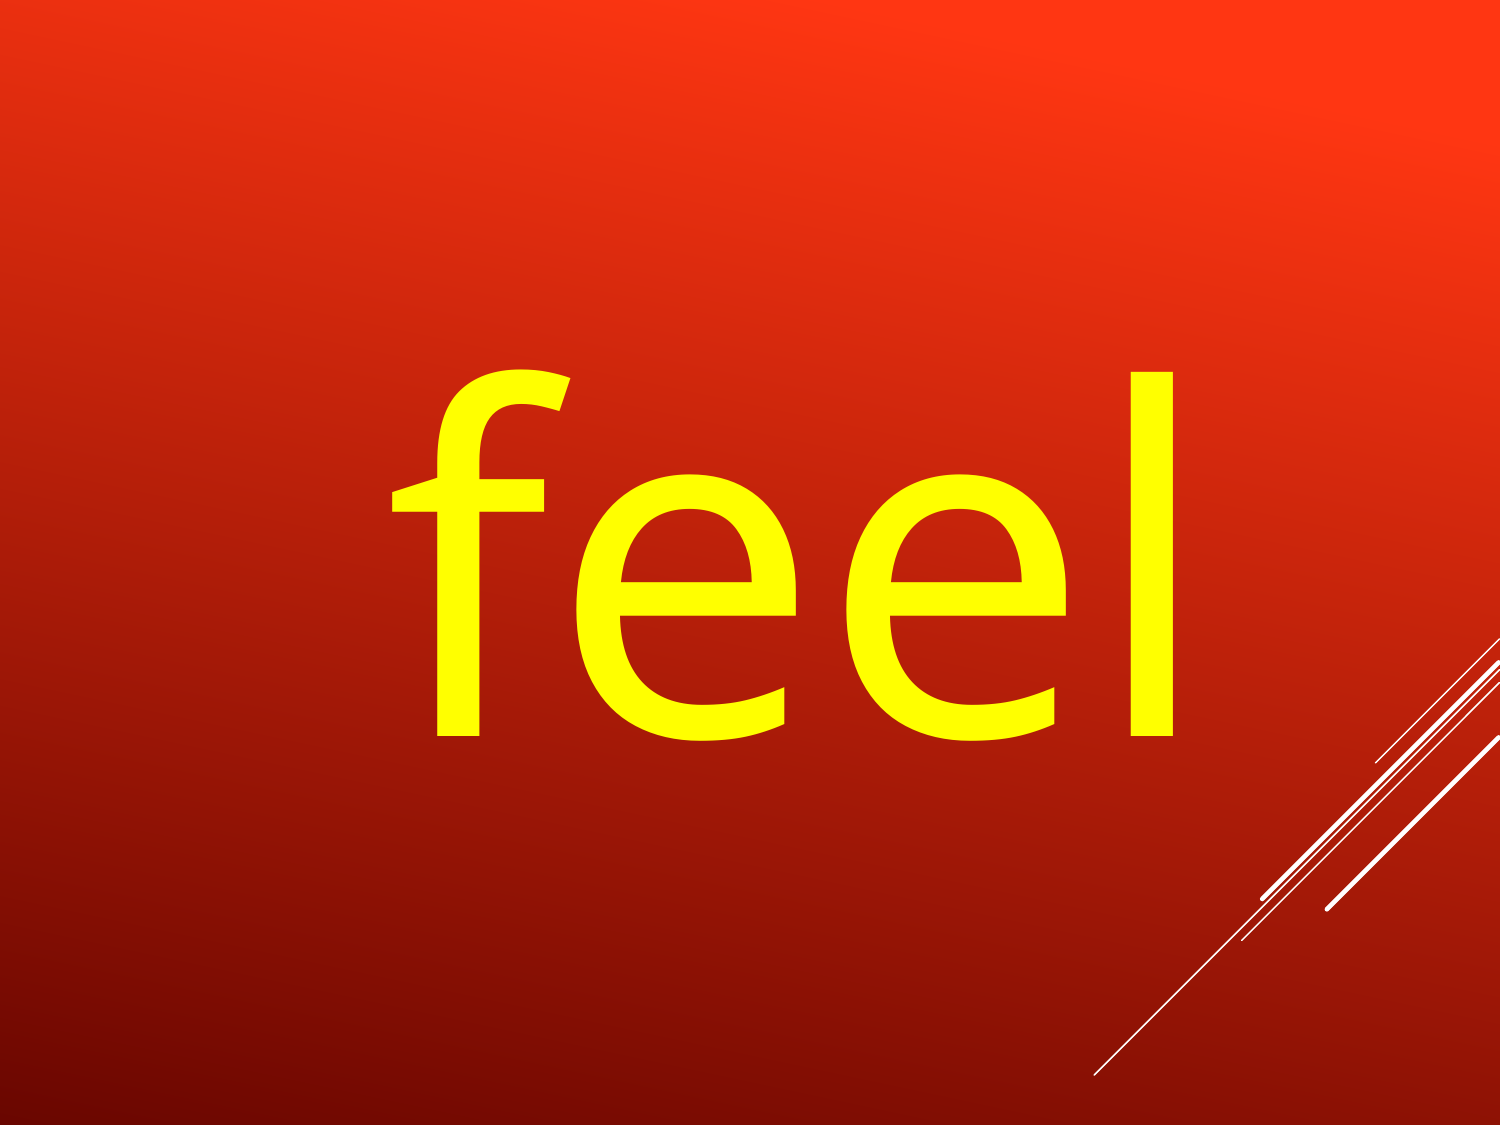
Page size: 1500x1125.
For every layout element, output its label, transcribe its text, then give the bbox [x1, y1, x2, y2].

text_box feel [99, 249, 1500, 840]
